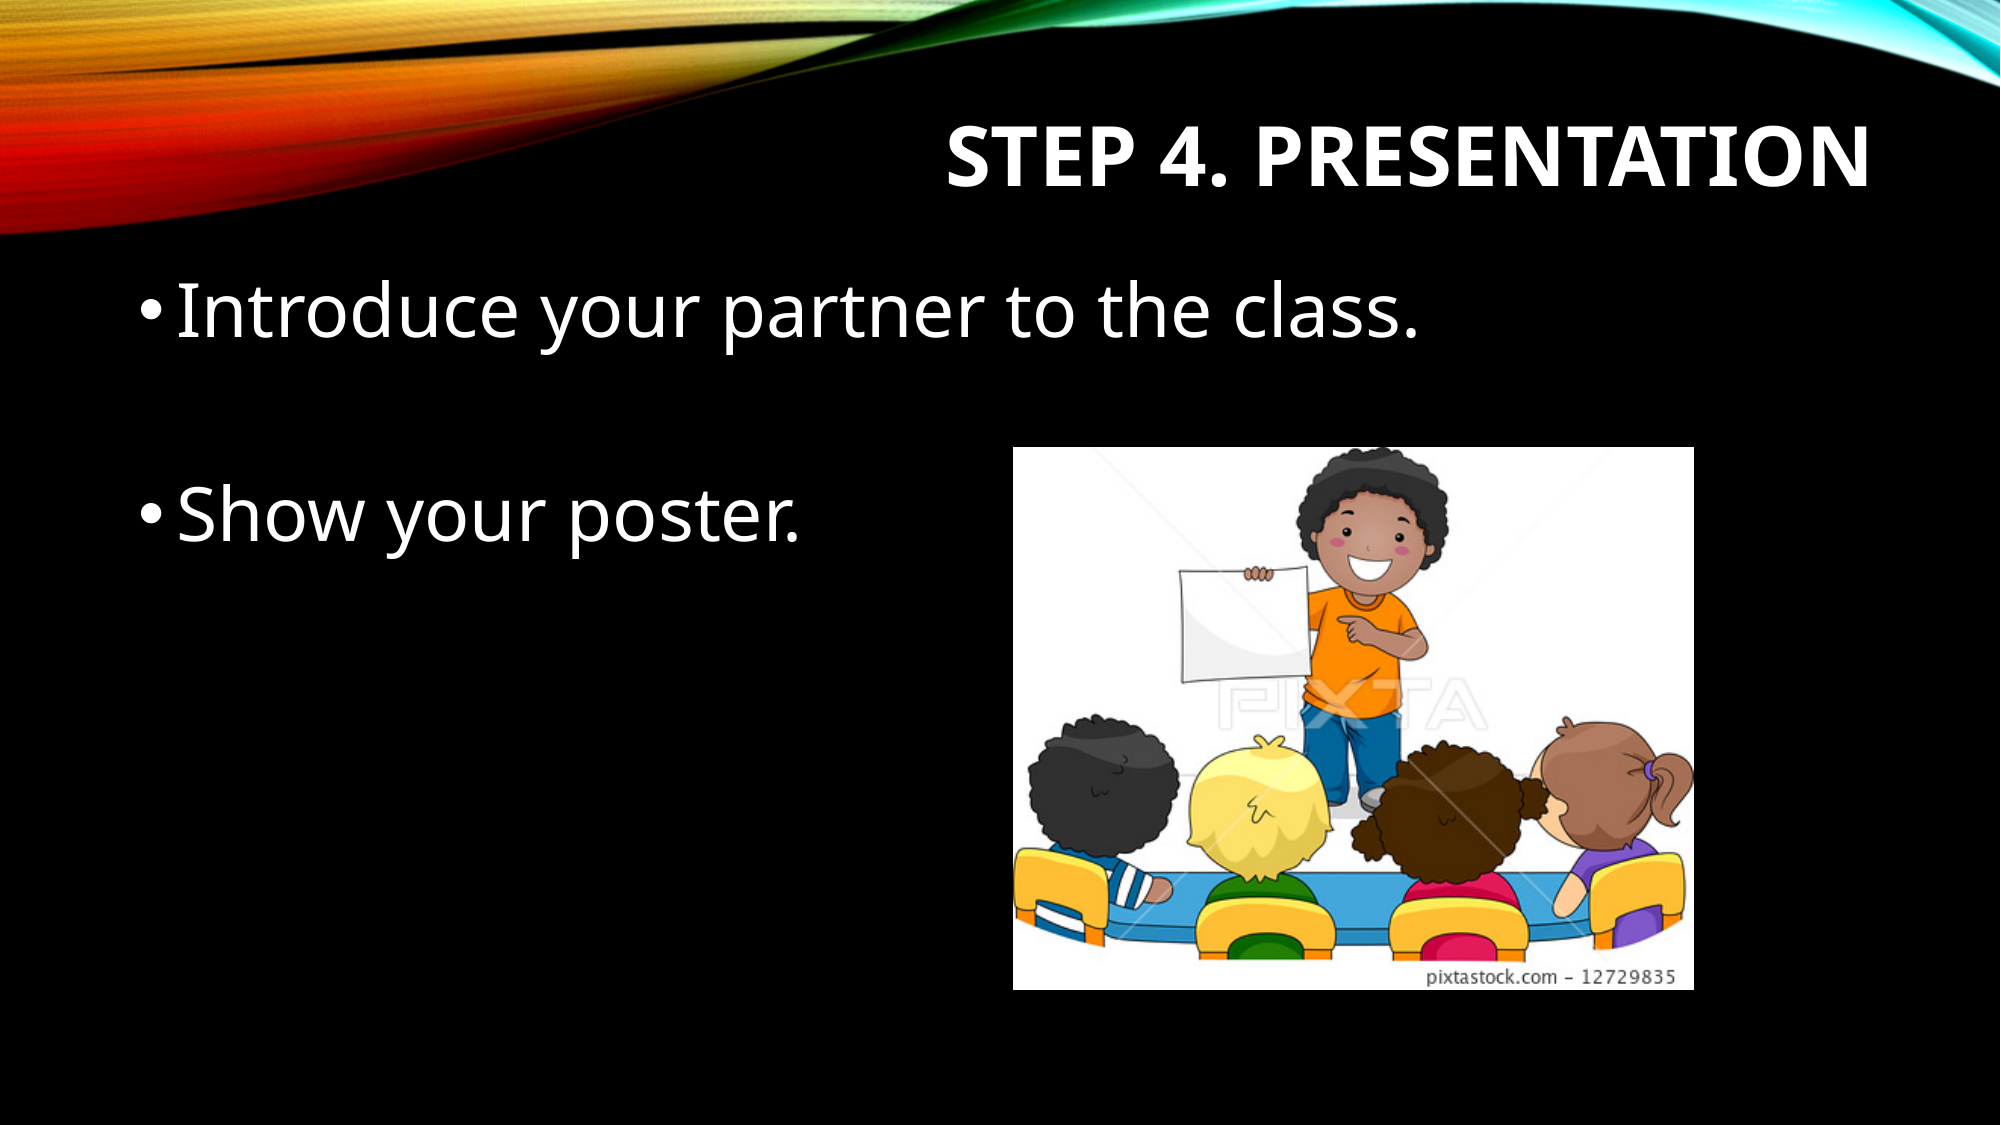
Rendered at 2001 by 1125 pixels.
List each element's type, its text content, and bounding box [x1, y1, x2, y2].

picture [1013, 447, 1694, 990]
title Step 4. presentation [477, 53, 1891, 265]
picture [0, 0, 2000, 237]
list Introduce your partner to the class. Show your poster. [123, 265, 1945, 926]
